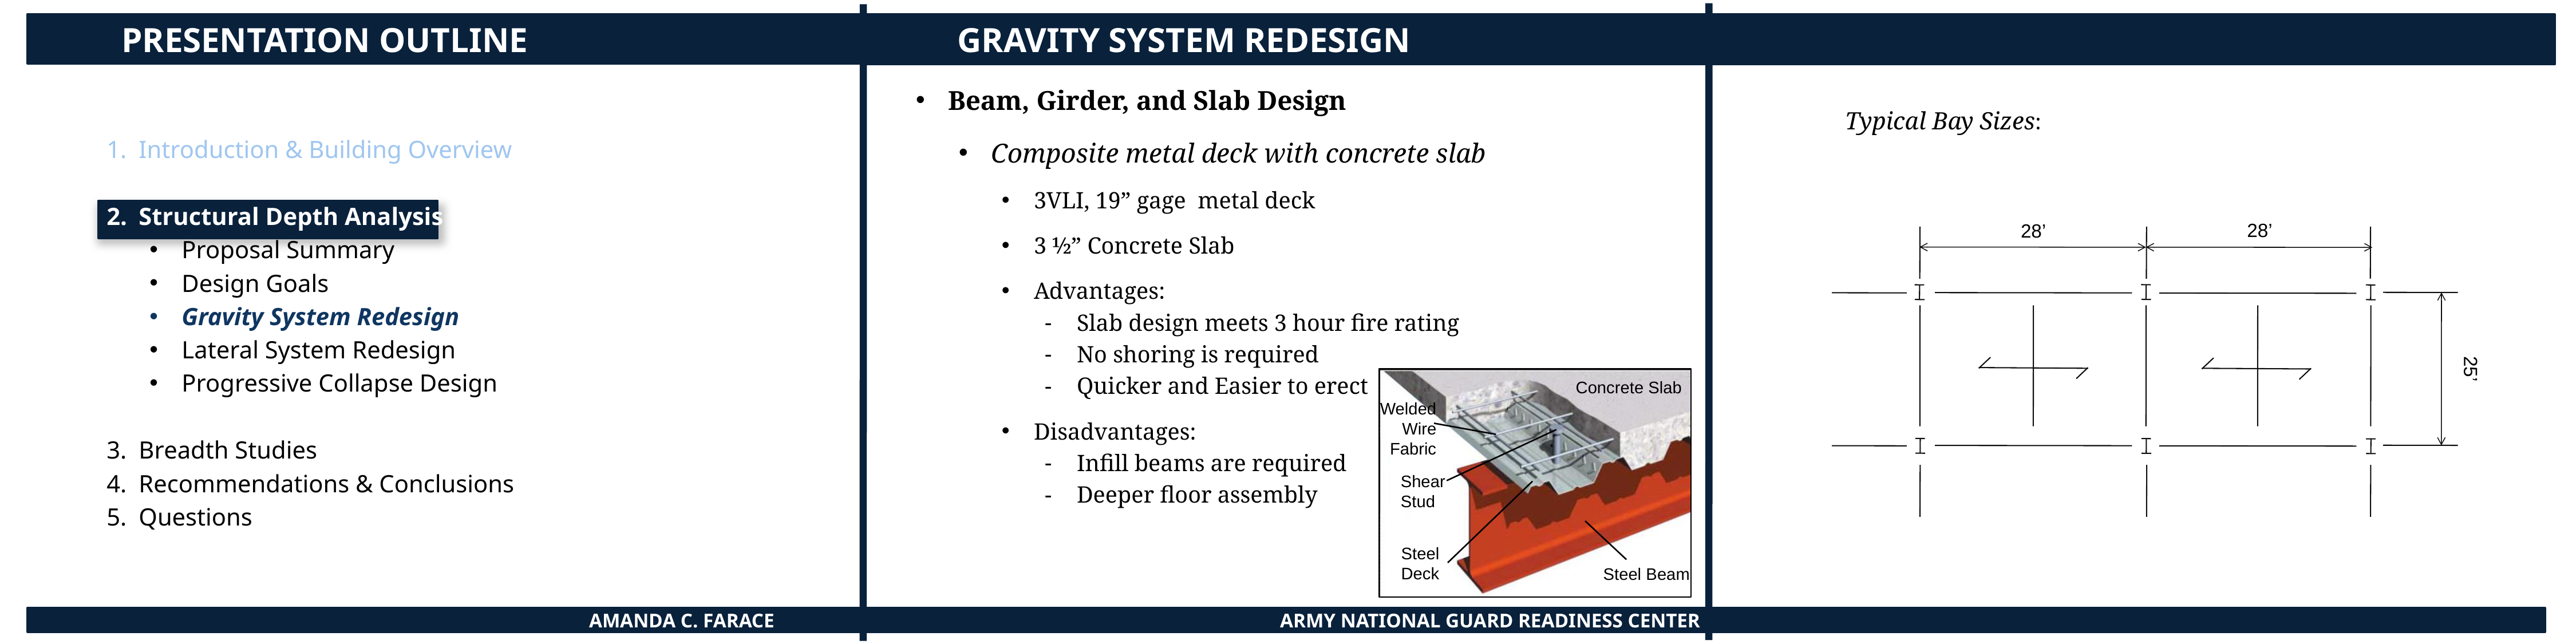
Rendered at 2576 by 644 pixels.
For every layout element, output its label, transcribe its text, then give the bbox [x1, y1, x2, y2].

text_box Introduction & Building Overview Structural Depth Analysis Proposal Summary Design Goals Gravity System Redesign Lateral System Redesign Progressive Collapse Design Breadth Studies Recommendations & Conclusions Questions [98, 130, 802, 554]
text_box Amanda C. Farace [26, 607, 864, 633]
text_box Typical Bay Sizes: [1836, 101, 2471, 139]
text_box Beam, Girder, and Slab Design Composite metal deck with concrete slab 3VLI, 19” gage metal deck 3 ½” Concrete Slab Advantages: Slab design meets 3 hour fire rating No shoring is required Quicker and Easier to erect Disadvantages: Infill beams are required Deeper floor assembly [907, 65, 1611, 565]
text_box [1708, 13, 2556, 65]
text_box Presentation Outline [26, 13, 874, 65]
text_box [1354, 368, 1719, 598]
text_box Army National Guard Readiness Center [864, 607, 1705, 633]
text_box [1708, 607, 2546, 633]
text_box Gravity System Redesign [862, 13, 1705, 65]
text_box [1831, 214, 2488, 517]
